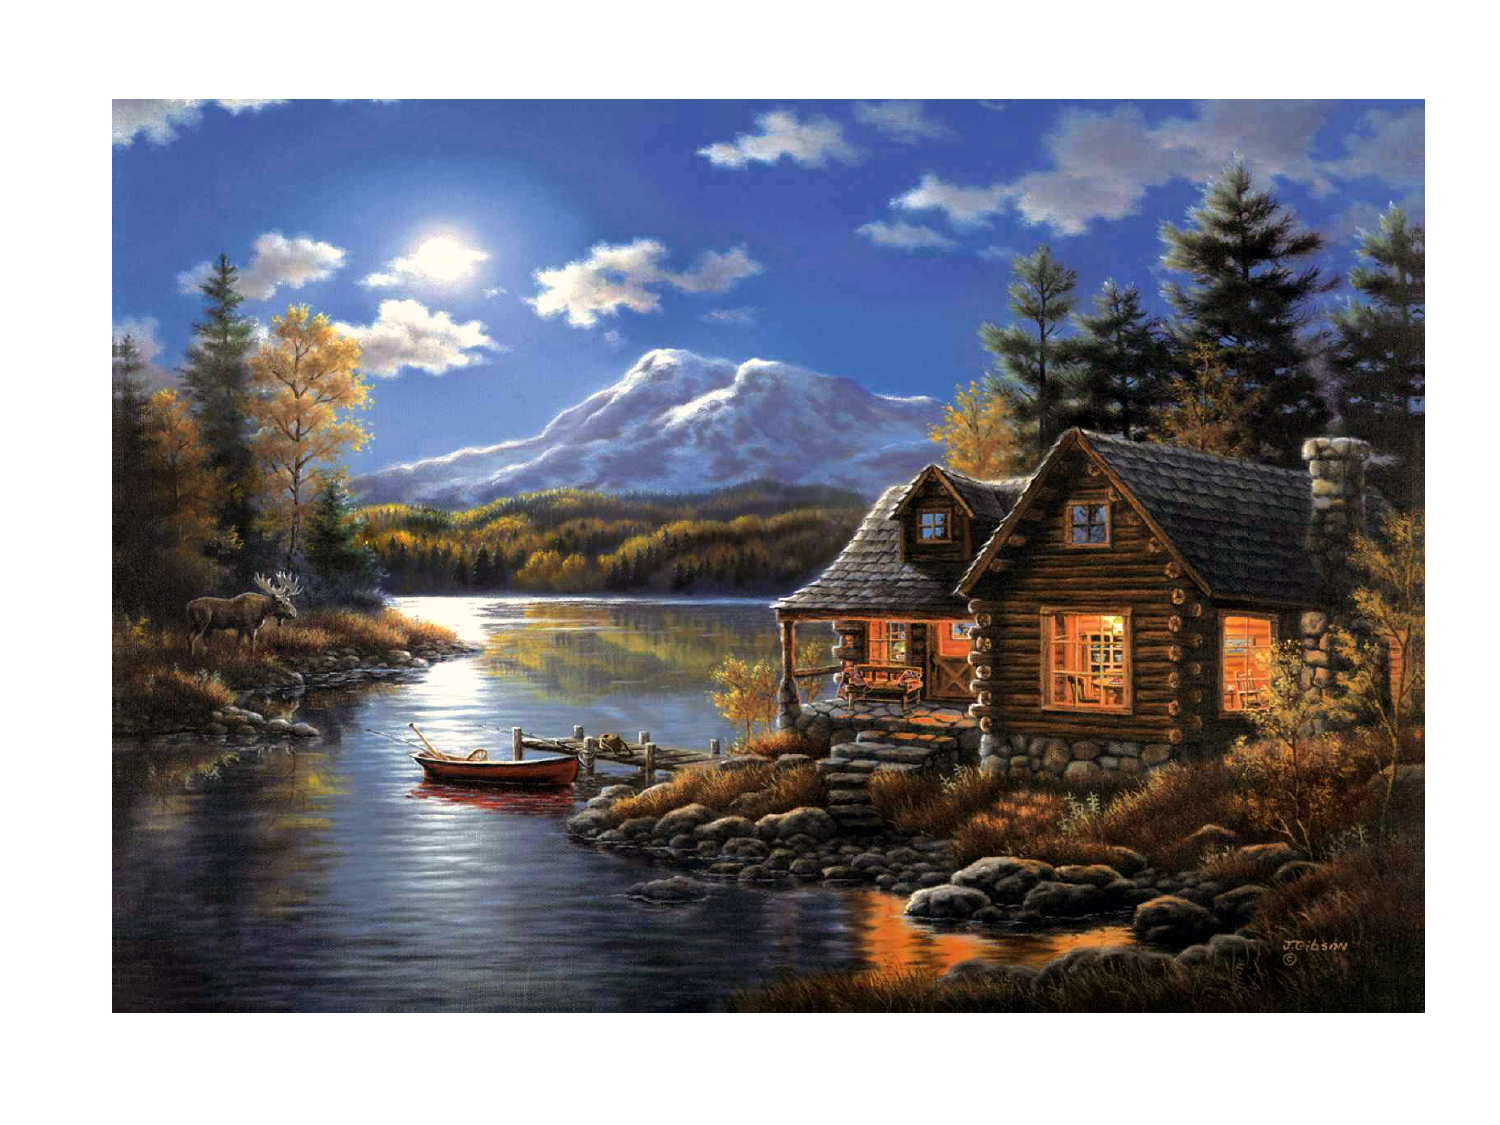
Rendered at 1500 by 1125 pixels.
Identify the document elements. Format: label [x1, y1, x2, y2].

picture [112, 99, 1426, 1013]
